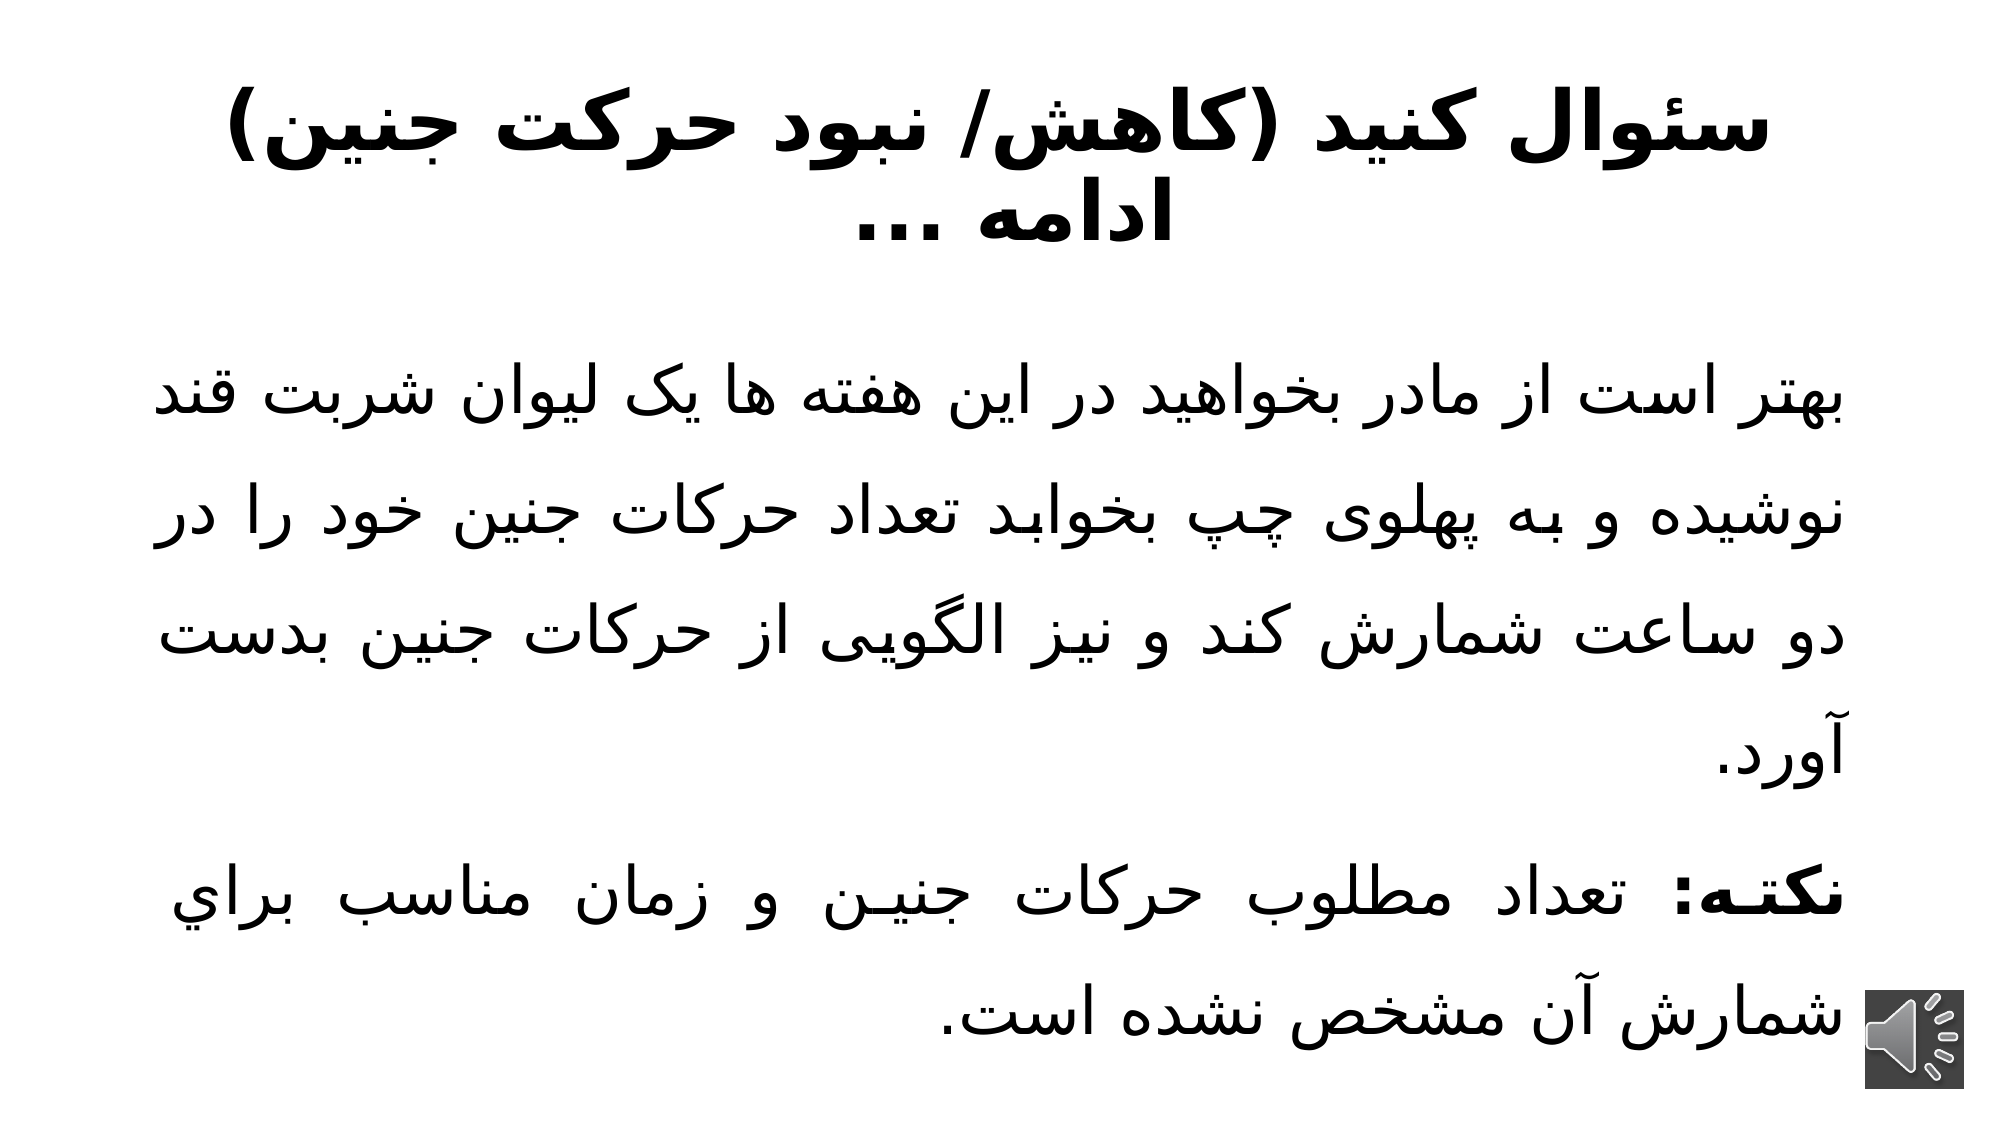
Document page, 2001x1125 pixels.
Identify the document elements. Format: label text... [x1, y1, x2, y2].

list بهتر است از مادر بخواهید در اين هفته ها یک لیوان شربت قند نوشیده و به پهلوی چپ بخوابد تعداد حرکات جنین خود را در دو ساعت شمارش کند و نیز الگويی از حرکات جنین بدست آورد. نکته: تعداد مطلوب حرکات جنین و زمان مناسب براي شمارش آن مشخص نشده است. [137, 299, 1863, 980]
title سئوال کنید (کاهش/ نبود حرکت جنین) ادامه ... [137, 59, 1863, 278]
picture [1864, 989, 1965, 1090]
